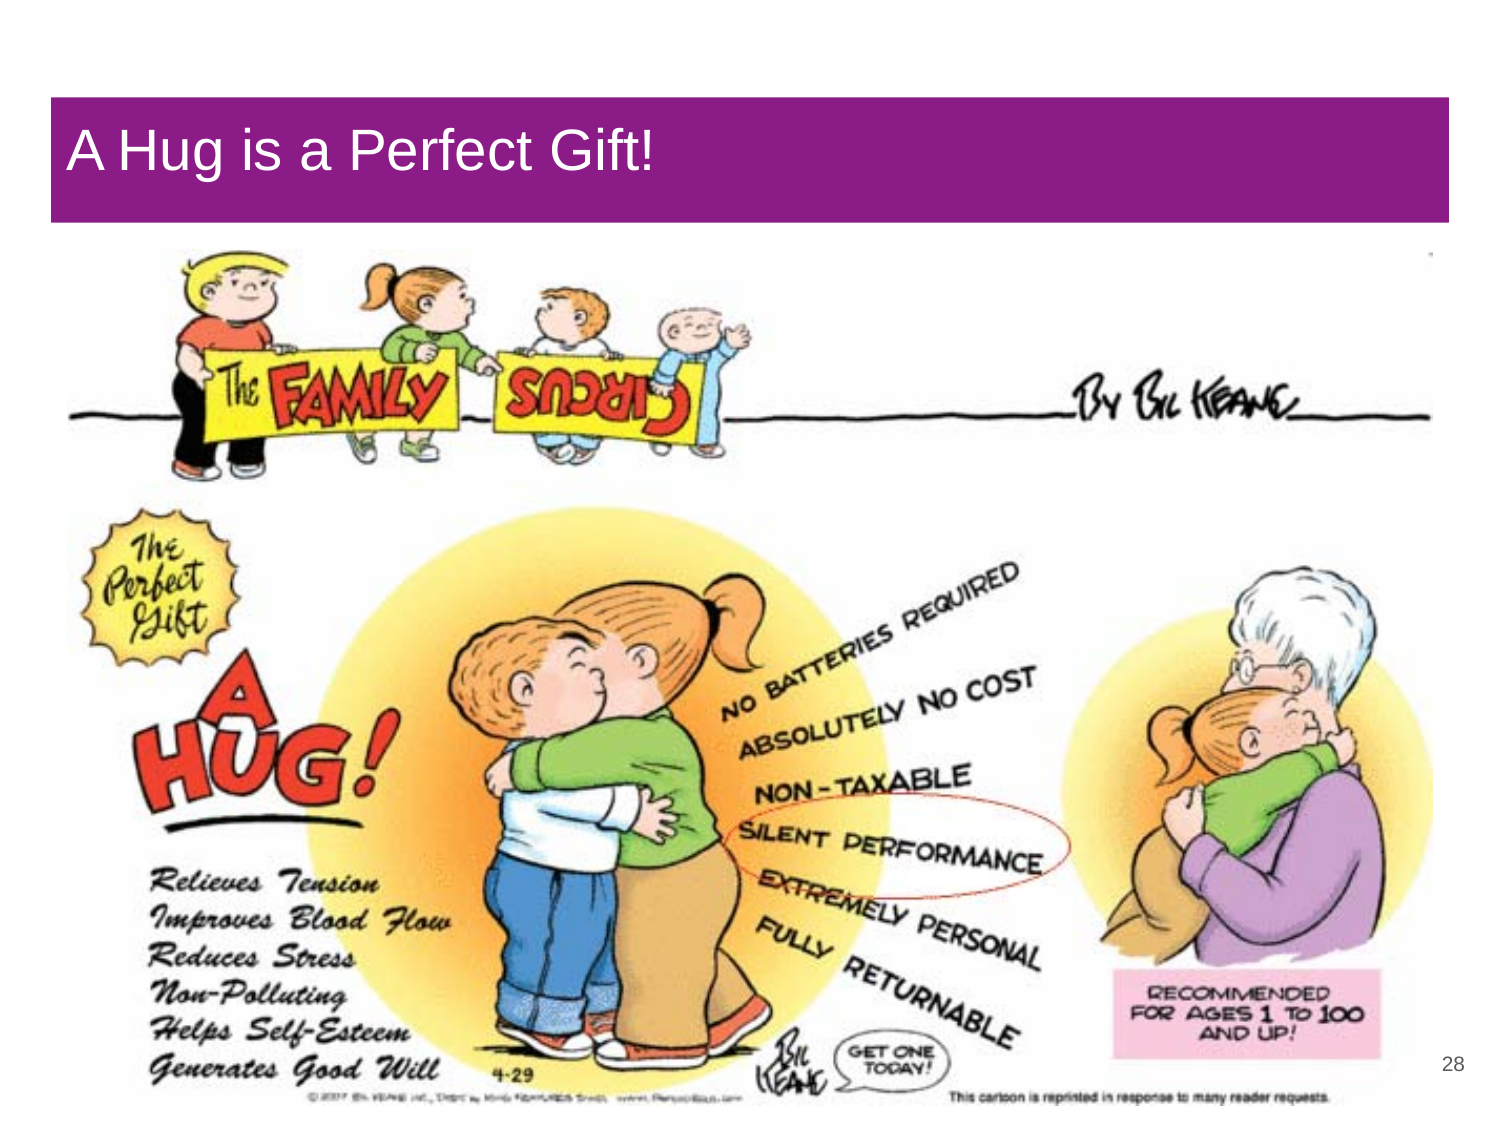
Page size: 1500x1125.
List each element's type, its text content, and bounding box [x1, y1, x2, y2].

slide_number ‹#› [1438, 1019, 1480, 1106]
picture [67, 249, 1433, 1107]
title A Hug is a Perfect Gift! [51, 97, 1449, 223]
